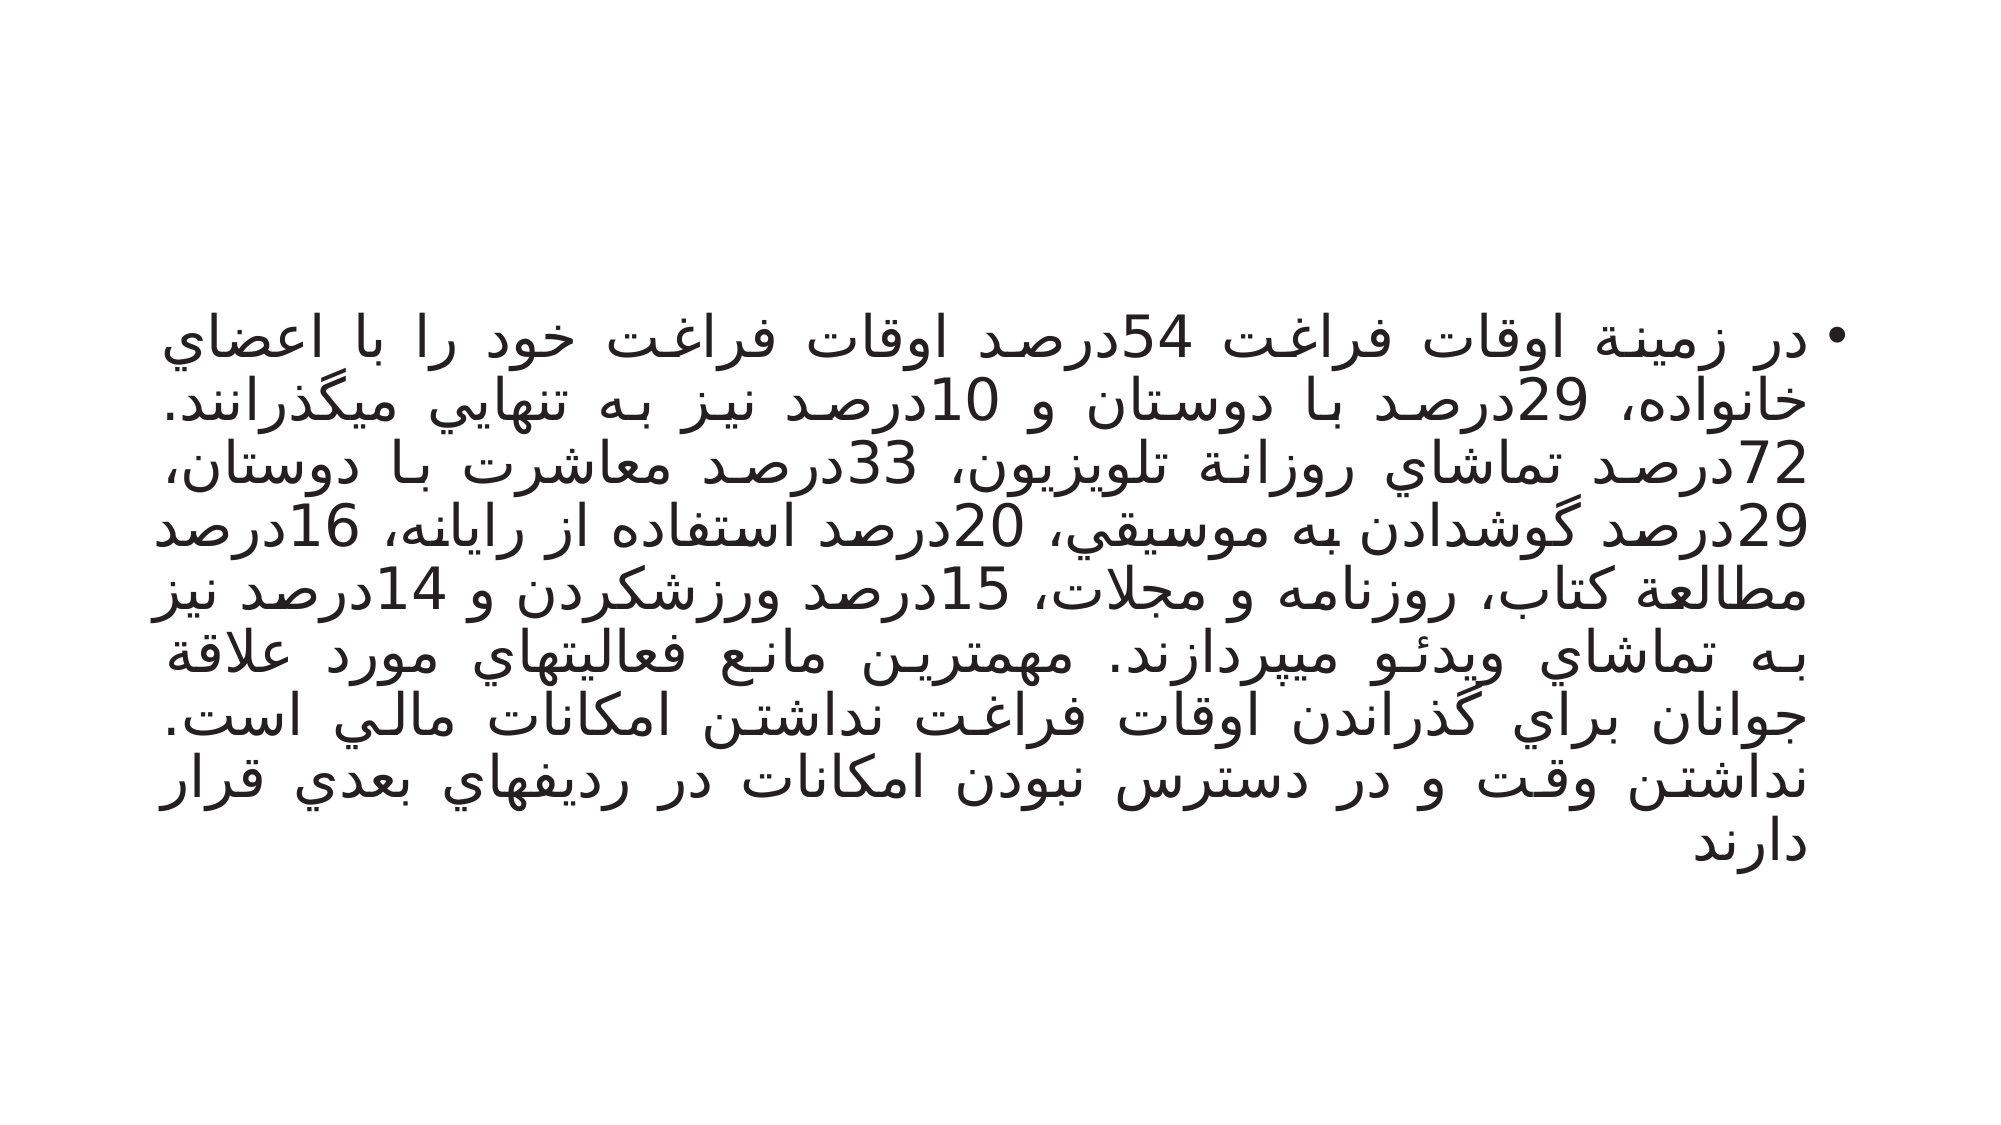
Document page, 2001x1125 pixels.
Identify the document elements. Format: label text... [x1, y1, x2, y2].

list در زمینة اوقات فراغت 54درصد اوقات فراغت خود را با اعضاي خانواده، 29درصد با دوستان و 10درصد نیز به تنهایي ميگذرانند. 72درصد تماشاي روزانة تلویزیون، 33درصد معاشرت با دوستان، 29درصد گوشدادن به موسیقي، 20درصد استفاده از رایانه، 16درصد مطالعة کتاب، روزنامه و مجلات، 15درصد ورزشکردن و 14درصد نیز به تماشاي ویدئو ميپردازند. مهمترین مانع فعالیتهاي مورد علاقة جوانان براي گذراندن اوقات فراغت نداشتن امکانات مالي است. نداشتن وقت و در دسترس نبودن امکانات در ردیفهاي بعدي قرار دارند [137, 299, 1863, 1014]
